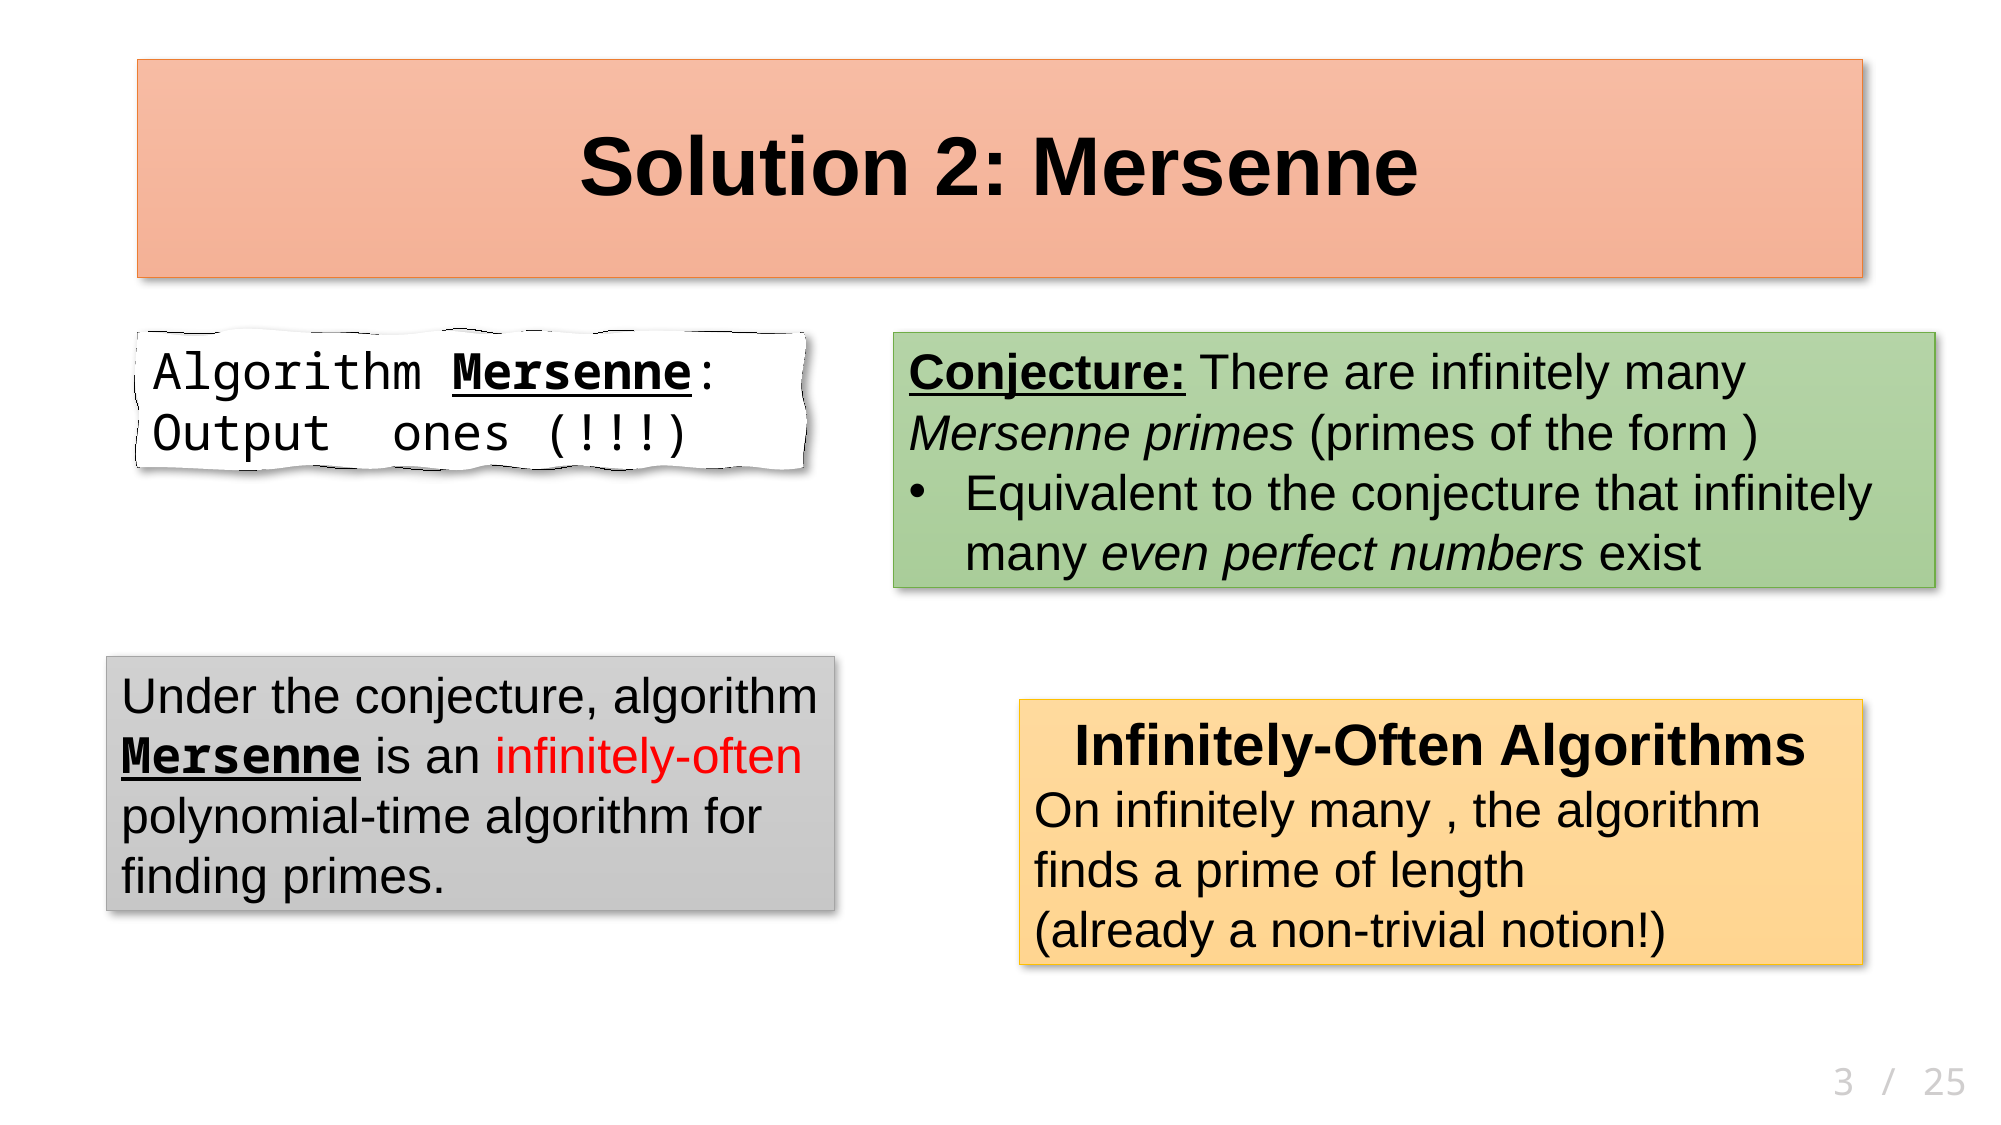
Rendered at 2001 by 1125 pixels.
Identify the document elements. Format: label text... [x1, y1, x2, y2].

text_box Under the conjecture, algorithm Mersenne is an infinitely-often polynomial-time algorithm for finding primes. [106, 656, 835, 911]
text_box 3 / 25 [1794, 1050, 2000, 1110]
title Solution 2: Mersenne [137, 59, 1863, 278]
